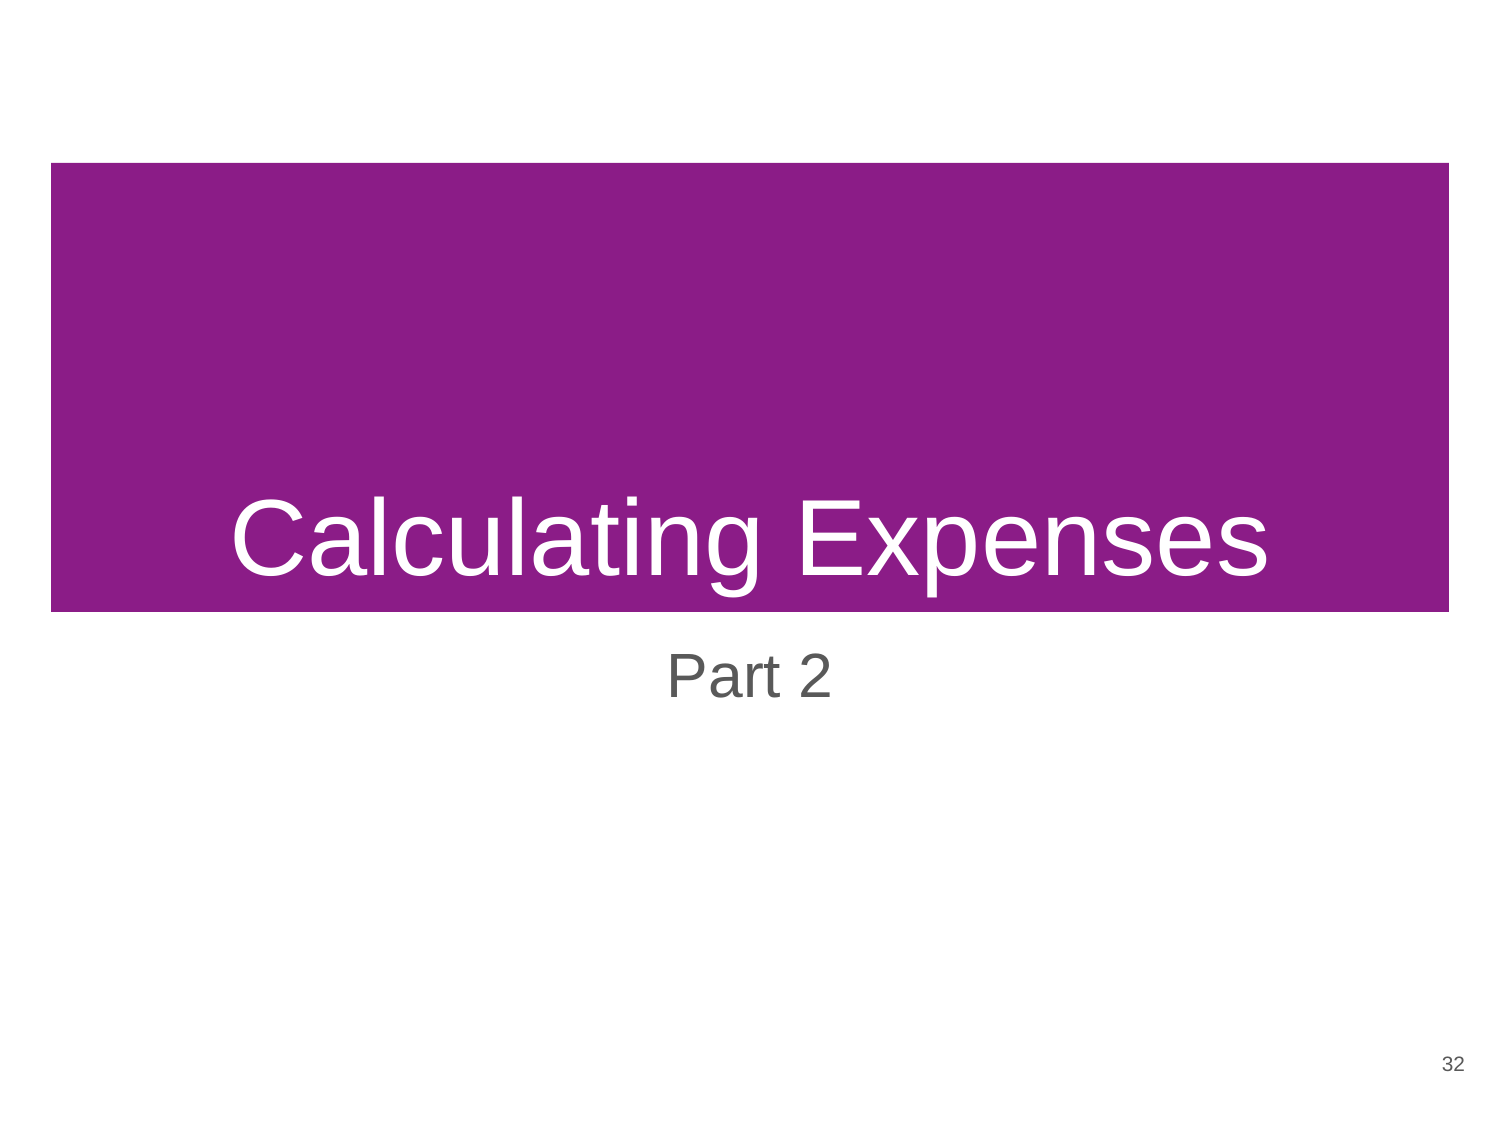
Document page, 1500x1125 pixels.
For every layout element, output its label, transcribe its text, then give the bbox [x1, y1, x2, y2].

title Calculating Expenses [51, 162, 1449, 612]
subtitle Part 2 [51, 619, 1449, 794]
slide_number ‹#› [1389, 1019, 1480, 1106]
